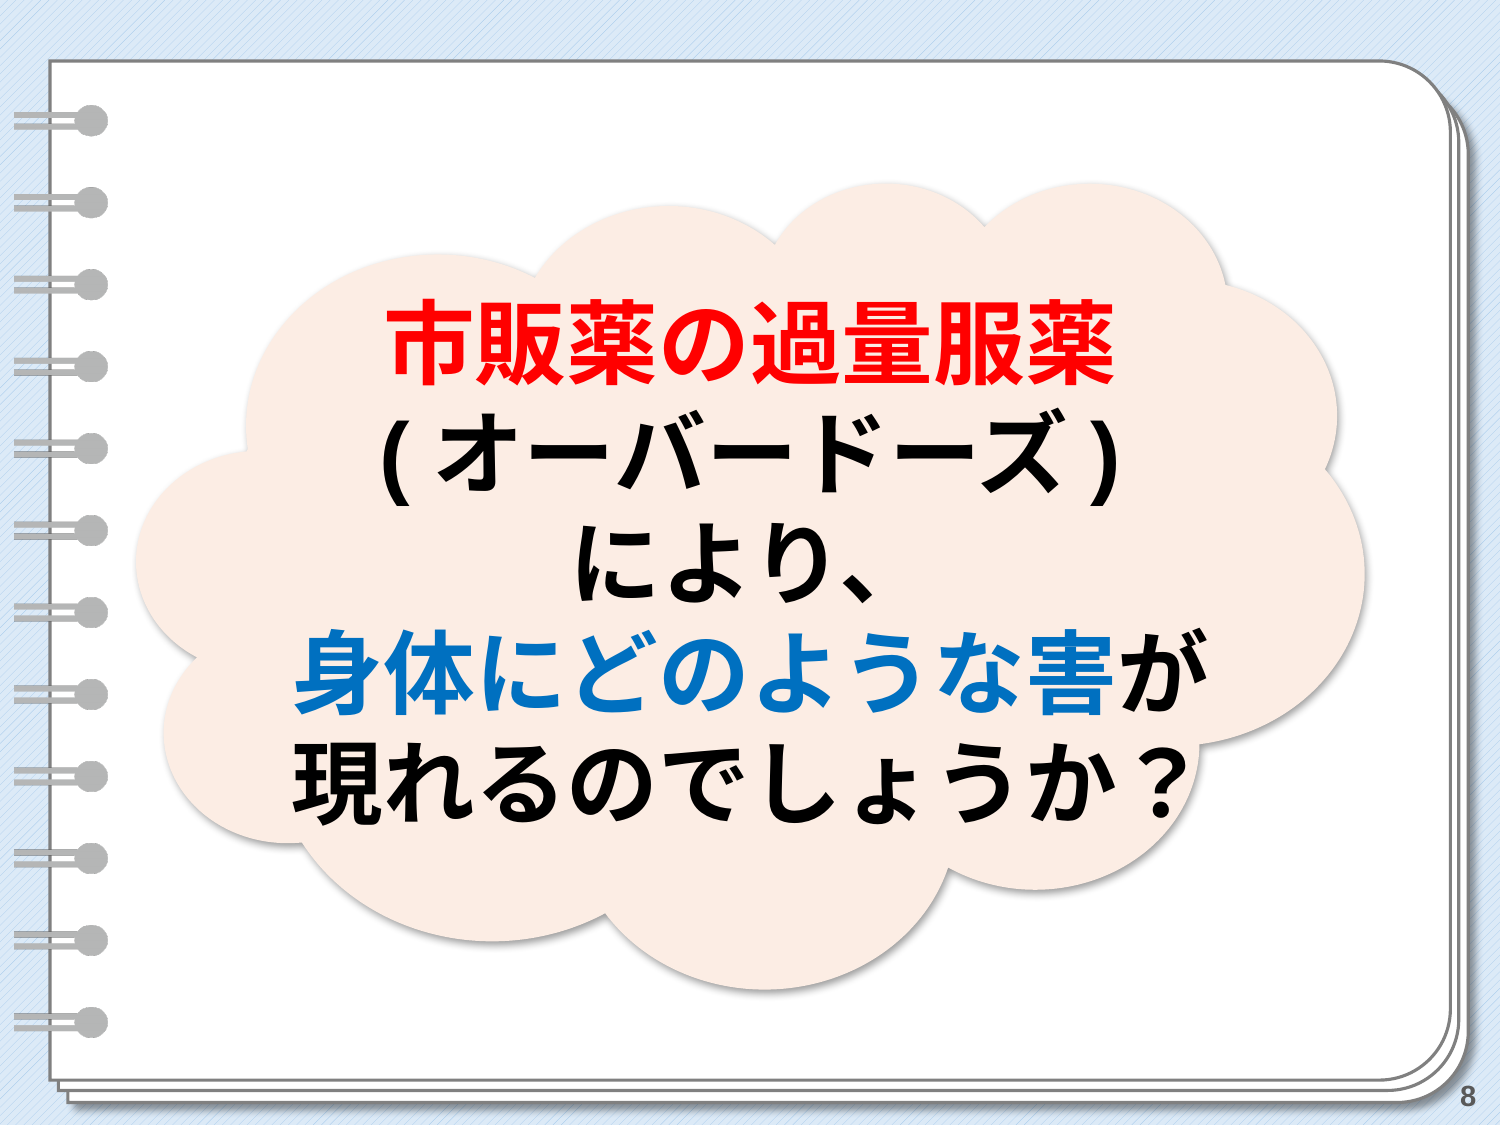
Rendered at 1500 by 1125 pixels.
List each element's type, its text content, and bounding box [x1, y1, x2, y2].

slide_number 8 [1153, 1065, 1492, 1125]
picture [14, 105, 108, 1038]
text_box [337, 181, 1367, 742]
text_box 市販薬の過量服薬 (オーバードーズ) により、 身体にどのような害が 現れるのでしょうか？ [276, 278, 1224, 843]
text_box [134, 331, 1158, 992]
